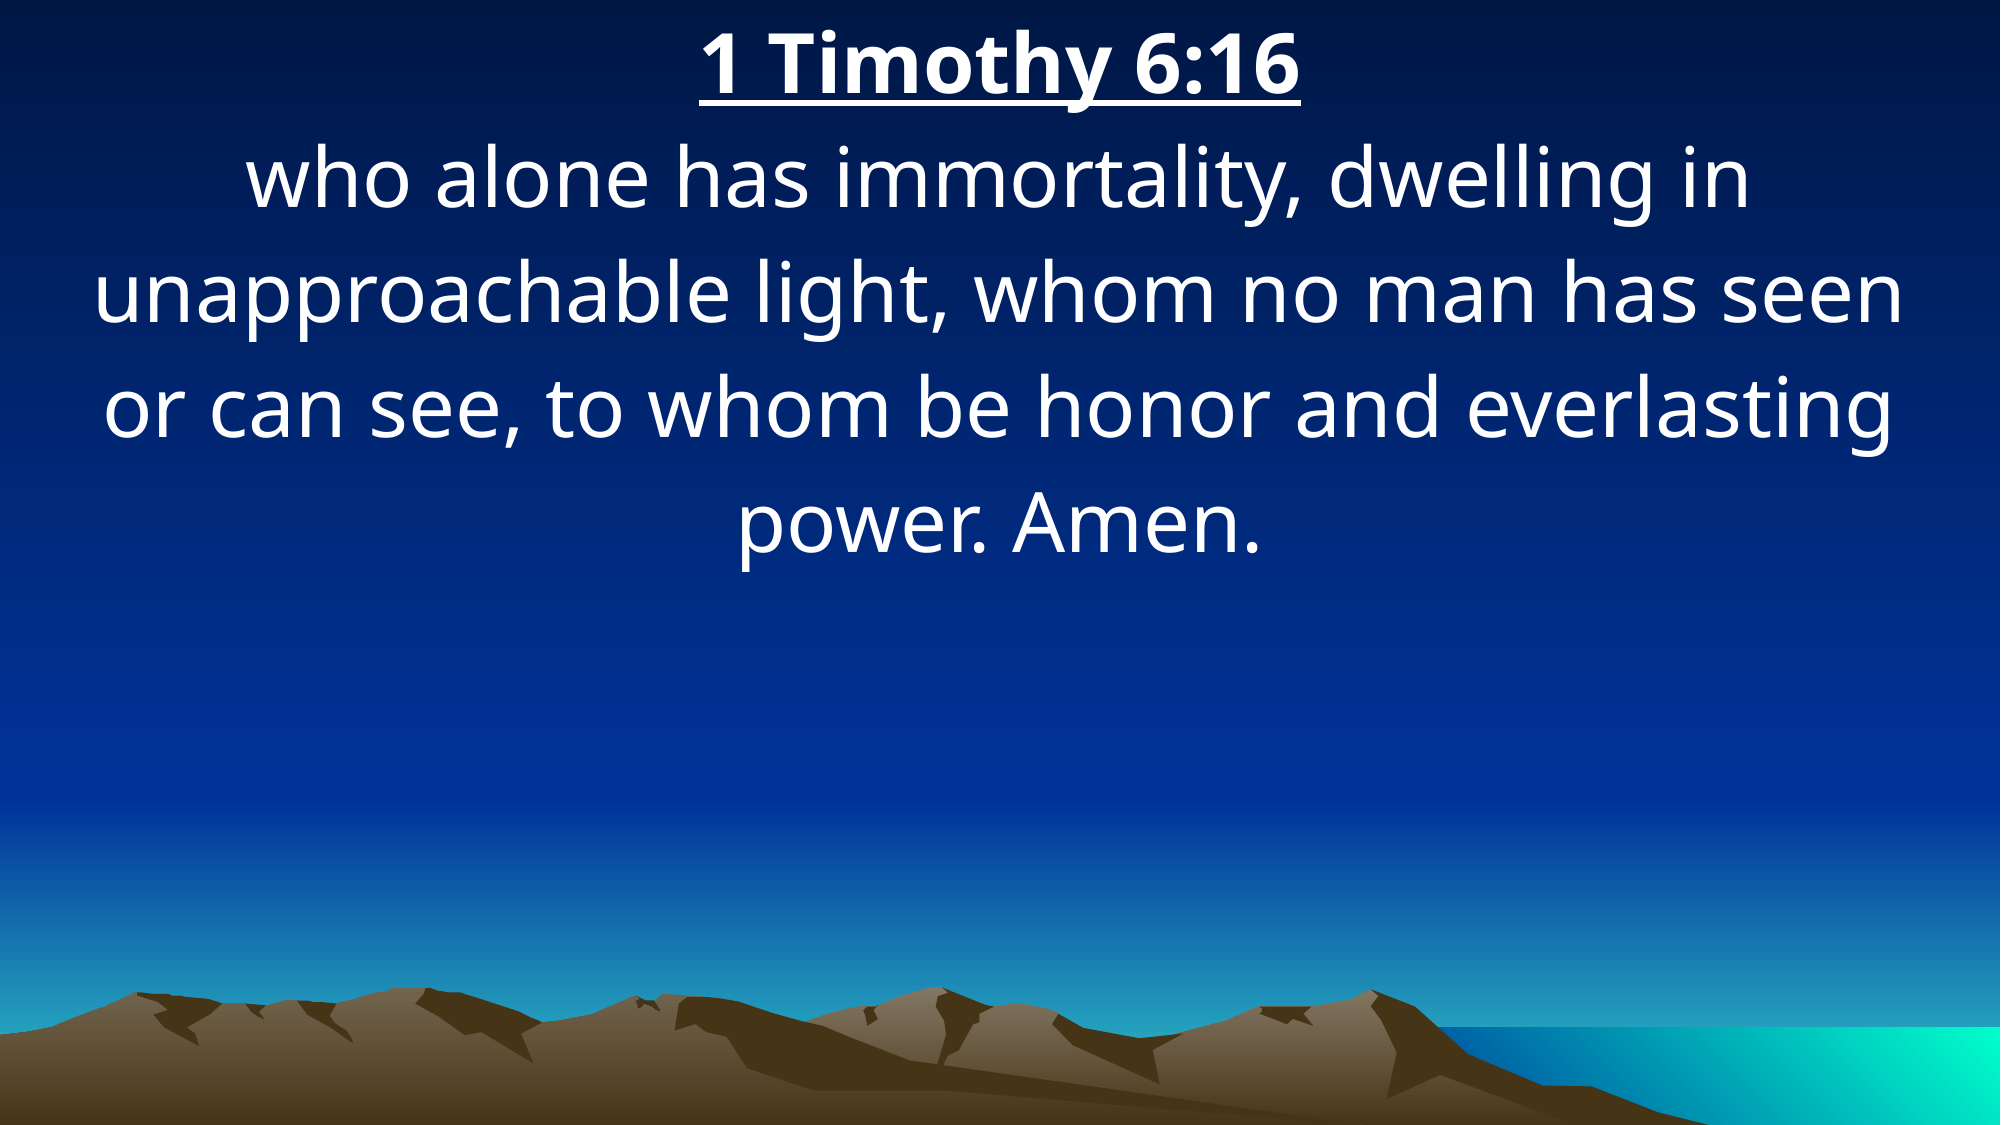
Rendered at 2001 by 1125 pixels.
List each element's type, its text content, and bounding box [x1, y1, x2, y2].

text_box 1 Timothy 6:16 who alone has immortality, dwelling in unapproachable light, whom no man has seen or can see, to whom be honor and everlasting power. Amen. [24, 0, 1975, 813]
